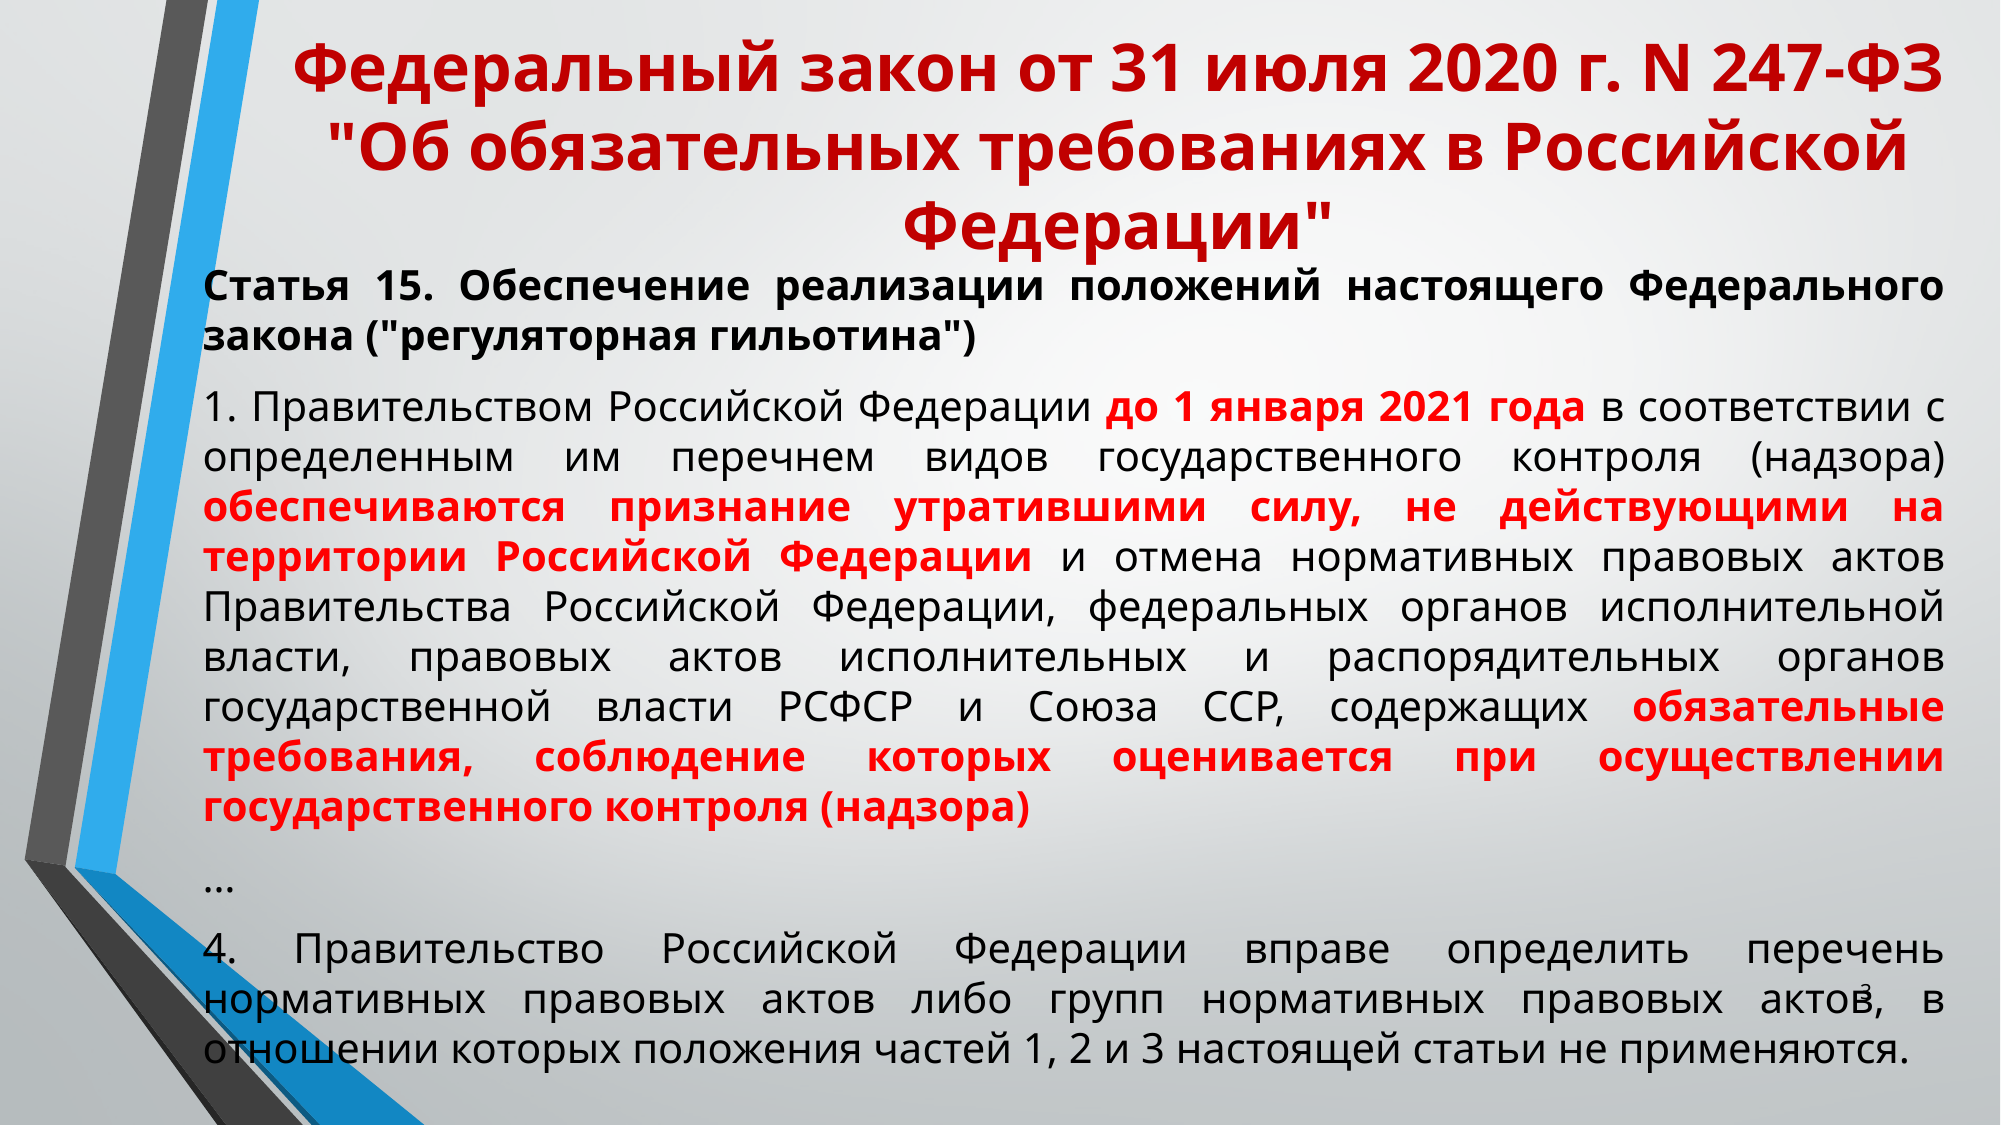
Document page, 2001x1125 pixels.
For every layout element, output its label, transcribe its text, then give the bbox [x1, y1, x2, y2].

list Статья 15. Обеспечение реализации положений настоящего Федерального закона ("регуляторная гильотина") 1. Правительством Российской Федерации до 1 января 2021 года в соответствии с определенным им перечнем видов государственного контроля (надзора) обеспечиваются признание утратившими силу, не действующими на территории Российской Федерации и отмена нормативных правовых актов Правительства Российской Федерации, федеральных органов исполнительной власти, правовых актов исполнительных и распорядительных органов государственной власти РСФСР и Союза ССР, содержащих обязательные требования, соблюдение которых оценивается при осуществлении государственного контроля (надзора) … 4. Правительство Российской Федерации вправе определить перечень нормативных правовых актов либо групп нормативных правовых актов, в отношении которых положения частей 1, 2 и 3 настоящей статьи не применяются. [187, 294, 1961, 1037]
slide_number 3 [1796, 962, 1887, 1023]
title Федеральный закон от 31 июля 2020 г. N 247-ФЗ "Об обязательных требованиях в Российской Федерации" [258, 17, 1980, 272]
